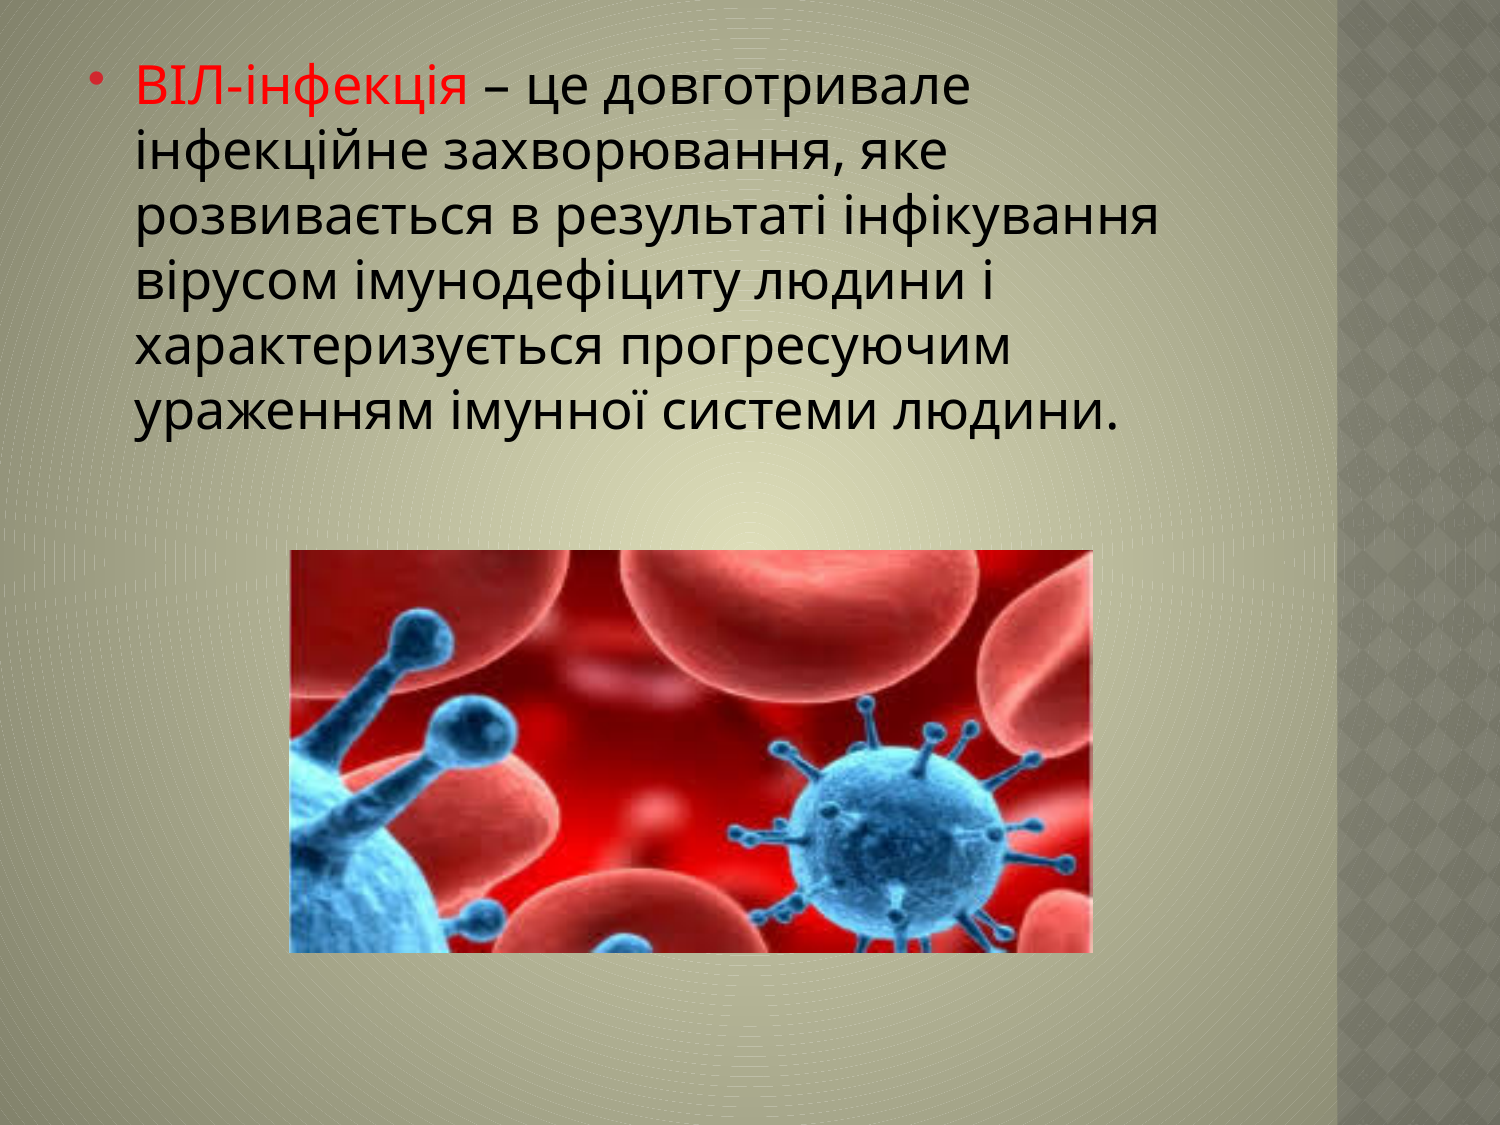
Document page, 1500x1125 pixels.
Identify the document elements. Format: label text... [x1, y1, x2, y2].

picture [288, 550, 1093, 953]
list ВІЛ-інфекція – це довготривале інфекційне захворювання, яке розвивається в результаті інфікування вірусом імунодефіциту людини і характеризується прогресуючим ураженням імунної системи людини. [75, 42, 1263, 1059]
